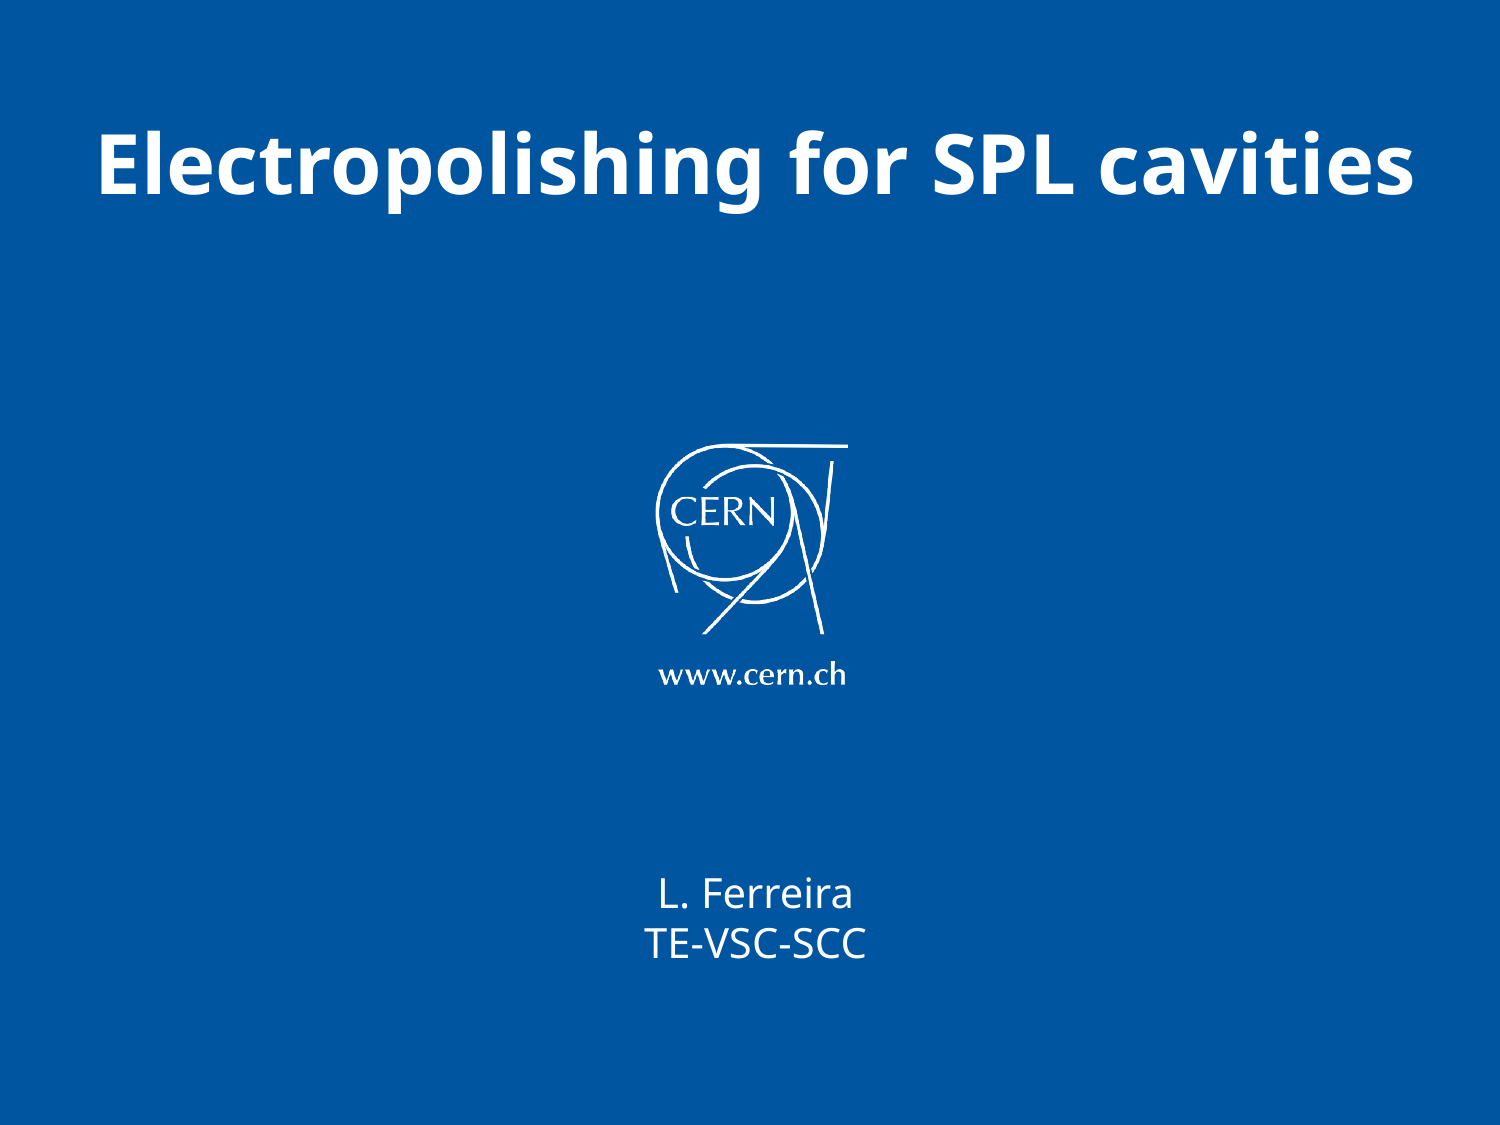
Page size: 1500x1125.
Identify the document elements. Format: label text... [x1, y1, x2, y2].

text_box L. Ferreira TE-VSC-SCC [629, 859, 883, 974]
text_box Electropolishing for SPL cavities [64, 103, 1447, 219]
